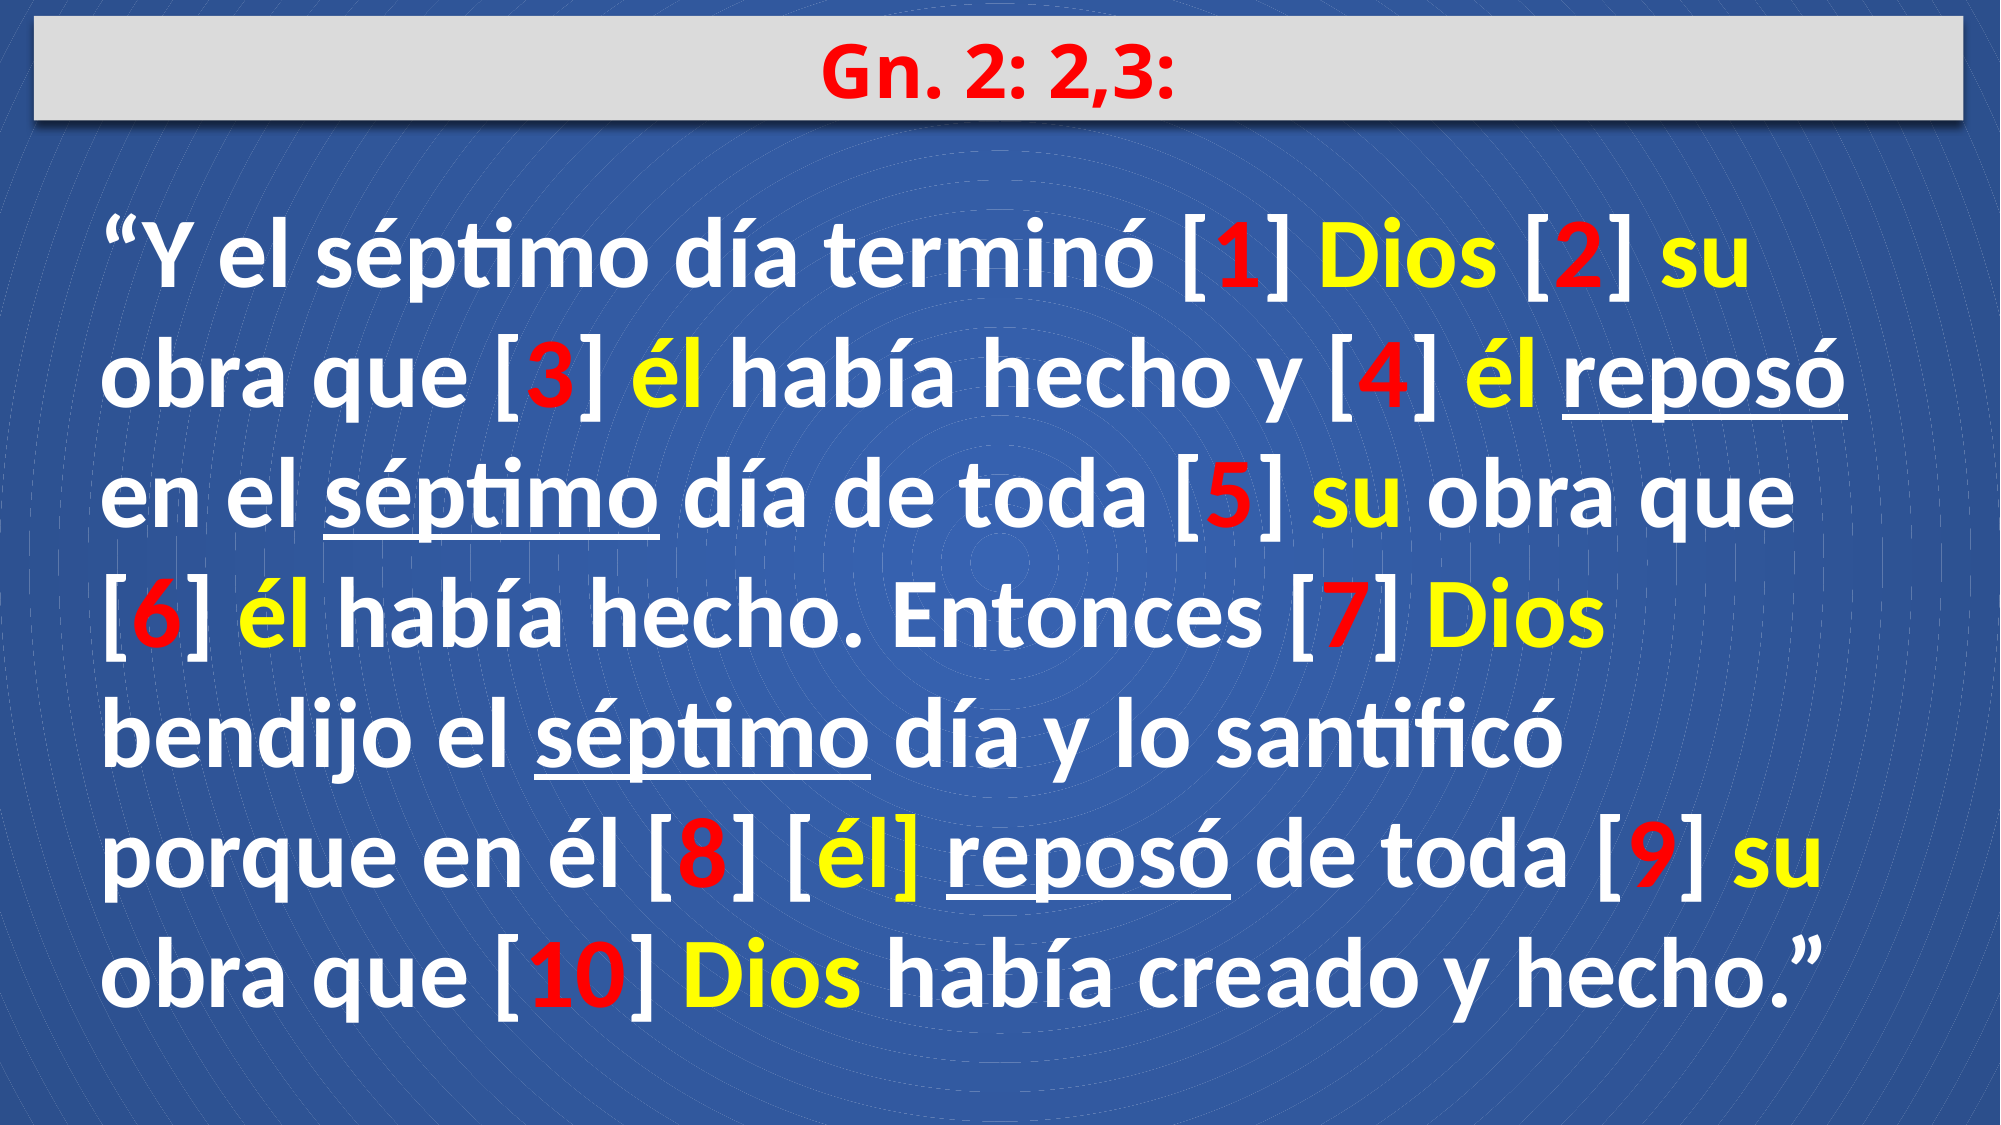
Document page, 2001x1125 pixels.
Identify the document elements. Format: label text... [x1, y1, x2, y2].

text_box “Y el séptimo día terminó [1] Dios [2] su obra que [3] él había hecho y [4] él reposó en el séptimo día de toda [5] su obra que [6] él había hecho. Entonces [7] Dios bendijo el séptimo día y lo santificó porque en él [8] [él] reposó de toda [9] su obra que [10] Dios había creado y hecho.” [84, 180, 1902, 1035]
text_box Gn. 2: 2,3: [33, 15, 1964, 121]
